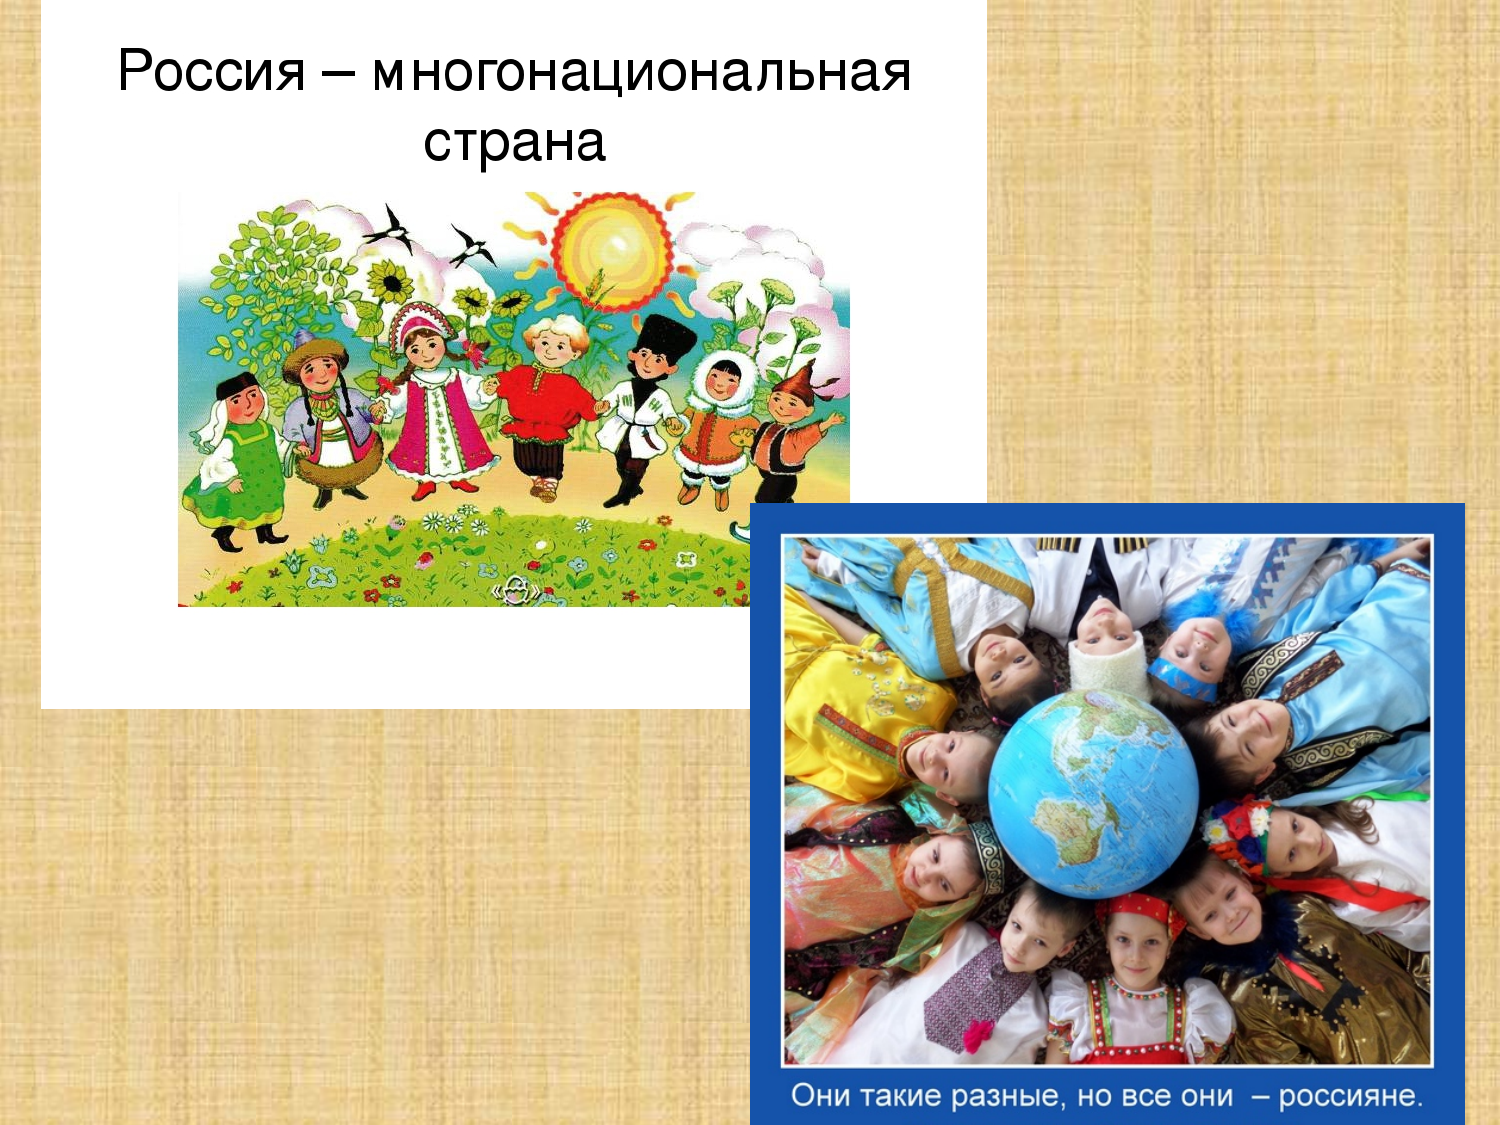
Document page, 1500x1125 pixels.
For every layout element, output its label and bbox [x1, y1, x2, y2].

list [40, 0, 987, 709]
picture [0, 0, 1500, 1125]
